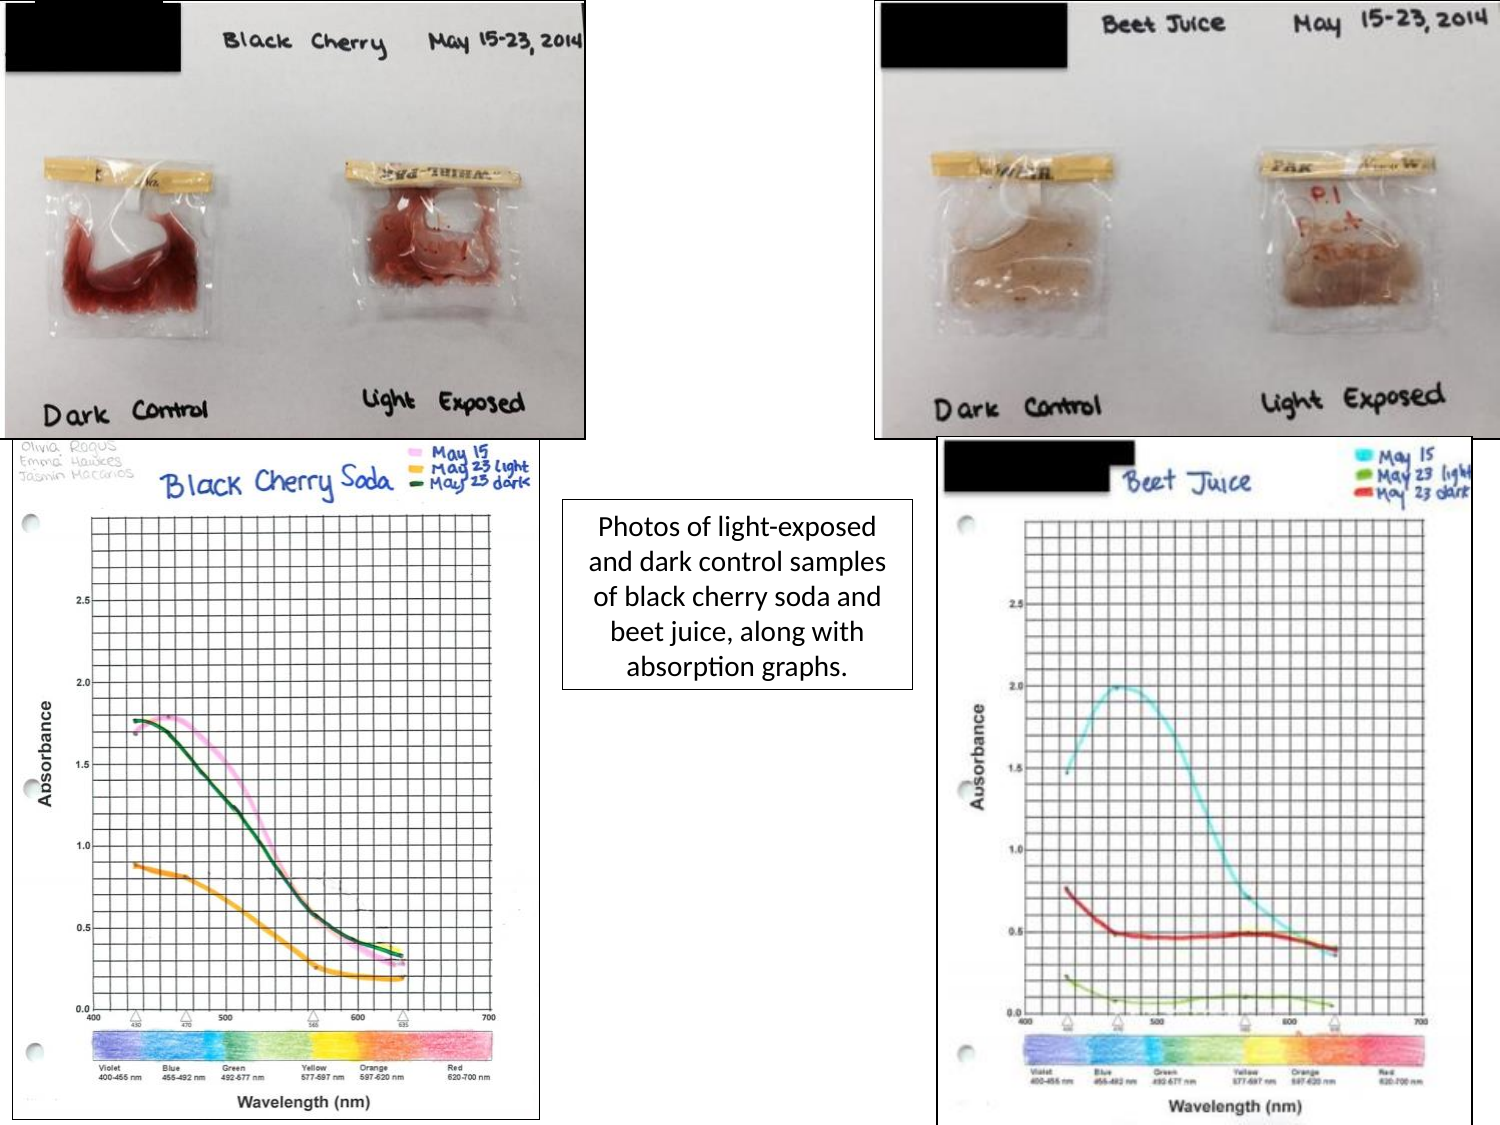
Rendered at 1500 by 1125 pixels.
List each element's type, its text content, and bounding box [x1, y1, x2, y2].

picture [874, 0, 1500, 1125]
text_box Photos of light-exposed and dark control samples of black cherry soda and beet juice, along with absorption graphs. [562, 499, 913, 690]
picture [0, 0, 585, 1120]
